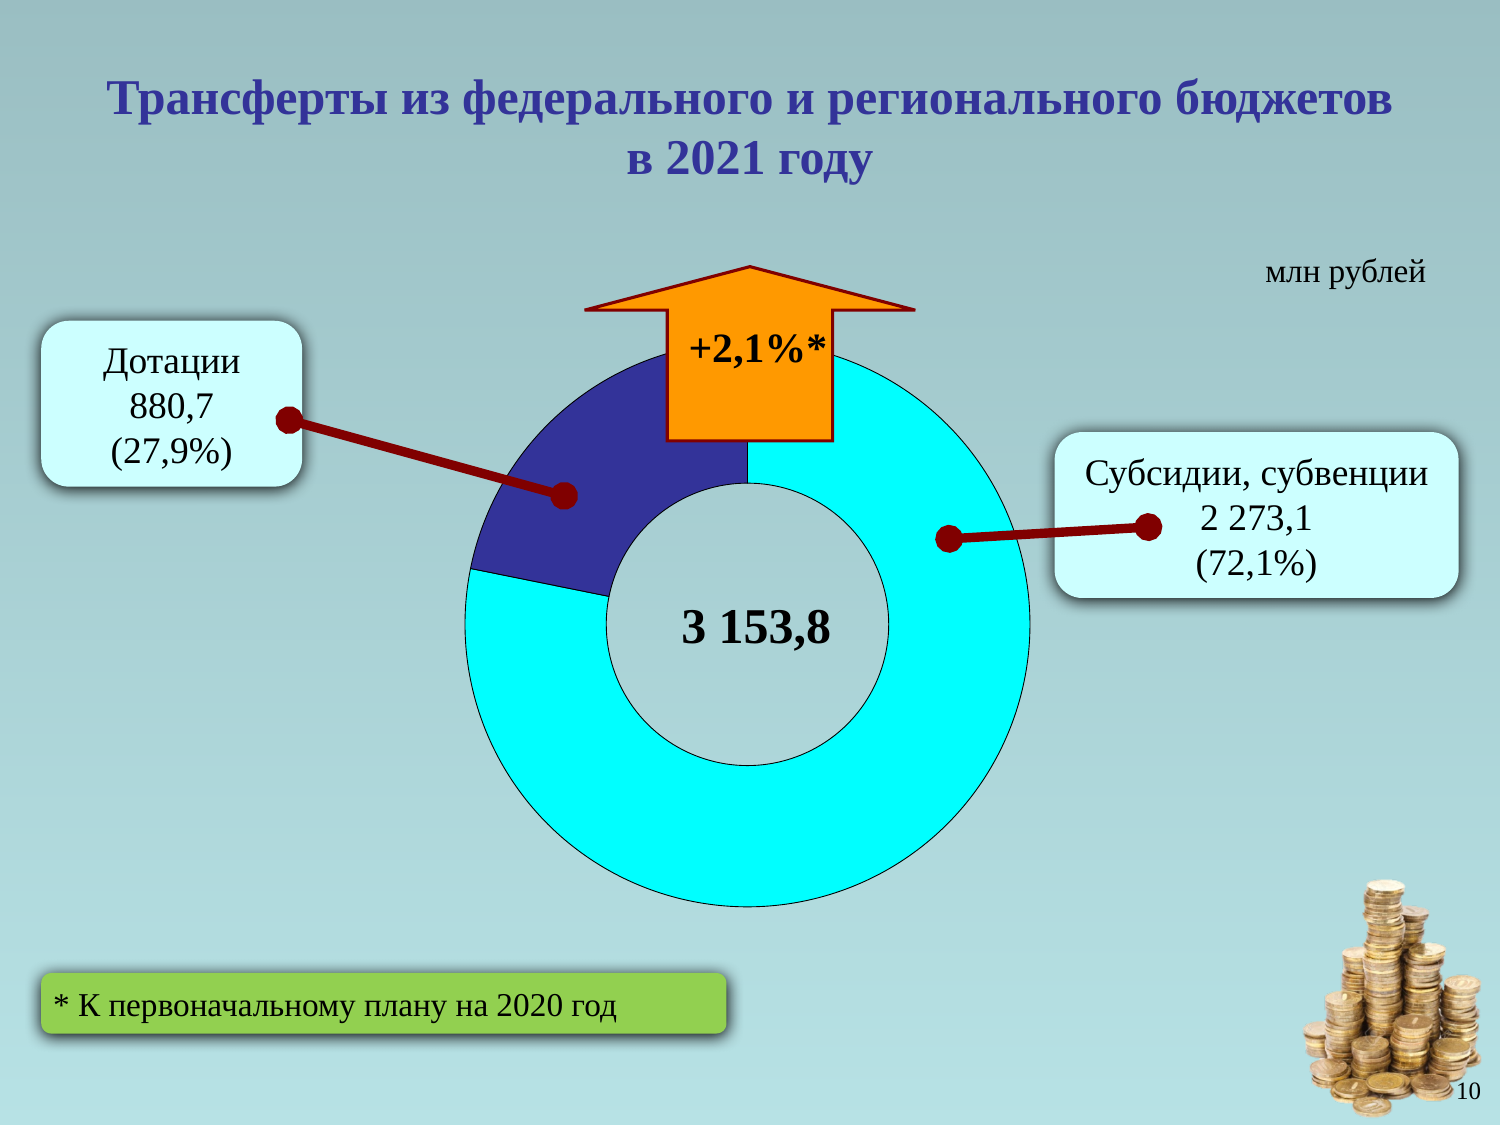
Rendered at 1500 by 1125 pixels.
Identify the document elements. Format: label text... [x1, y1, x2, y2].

picture [1281, 869, 1500, 1125]
text_box Дотации 880,7 (27,9%) [41, 320, 257, 487]
text_box [695, 266, 805, 281]
chart [262, 282, 1231, 965]
text_box * К первоначальному плану на 2020 год [41, 972, 727, 1034]
title Трансферты из федерального и регионального бюджетов в 2021 году [0, 30, 1500, 219]
text_box млн рублей [1127, 242, 1436, 297]
text_box Субсидии, субвенции 2 273,1 (72,1%) [1235, 432, 1459, 598]
